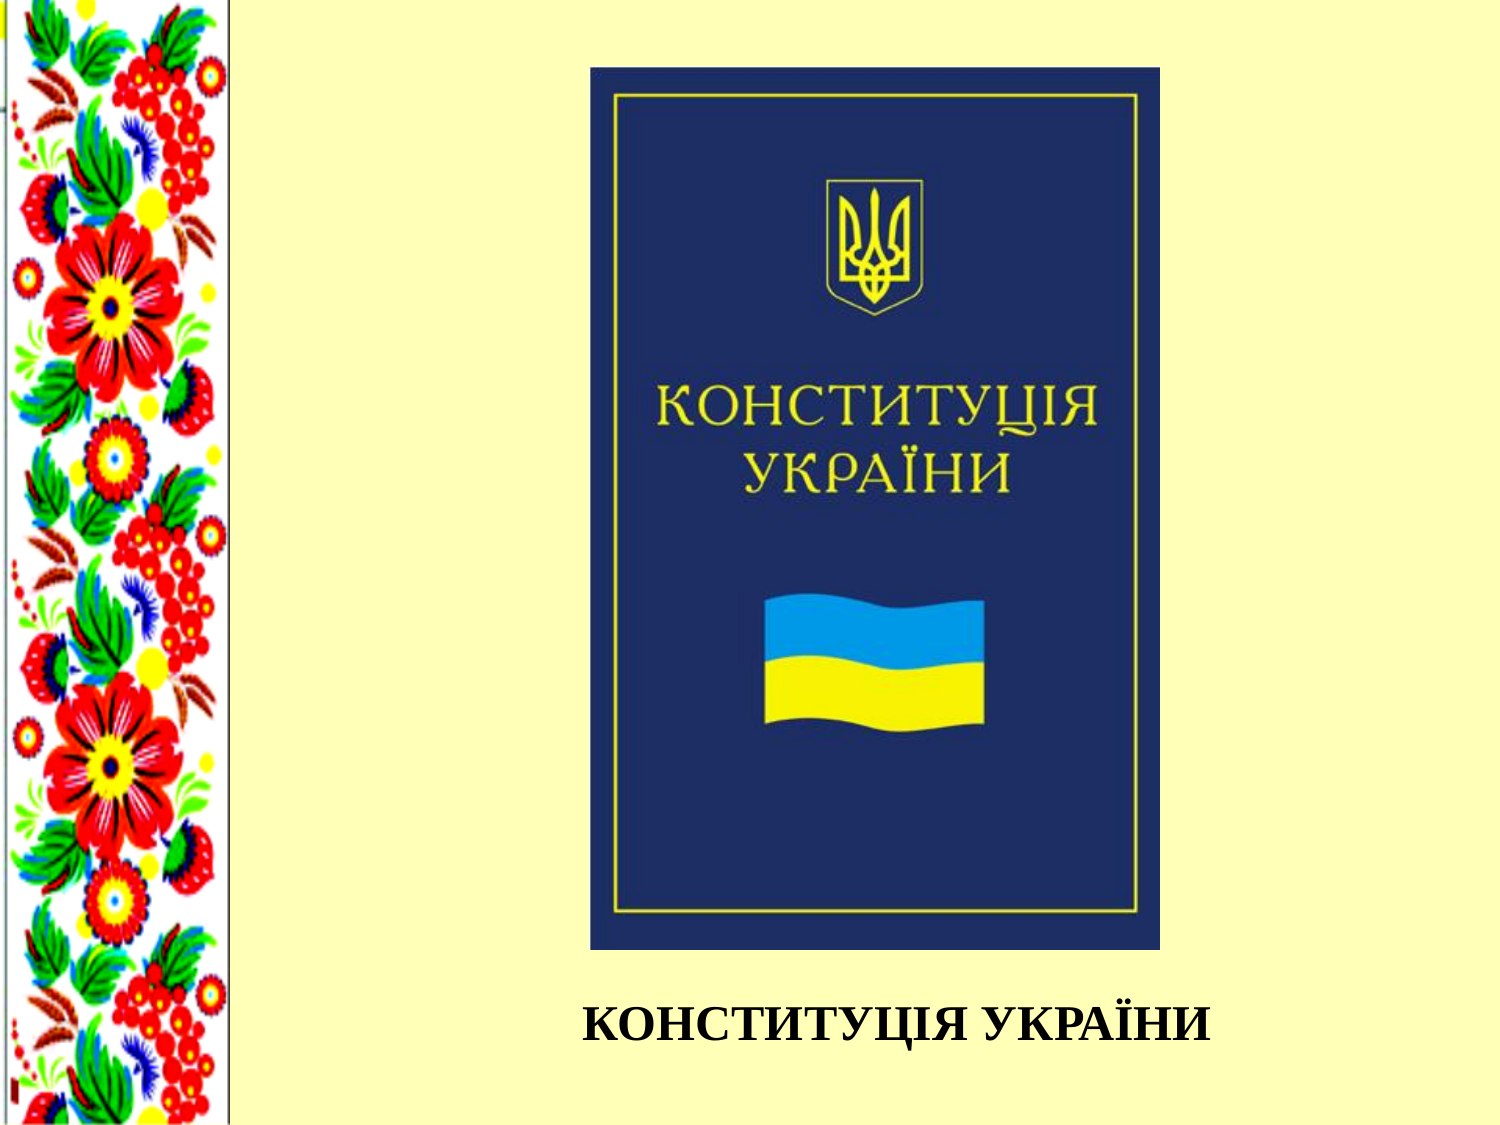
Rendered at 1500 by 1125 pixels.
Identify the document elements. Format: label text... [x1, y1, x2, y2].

text_box Конституція України [568, 982, 1227, 1058]
picture [0, 0, 1161, 1125]
